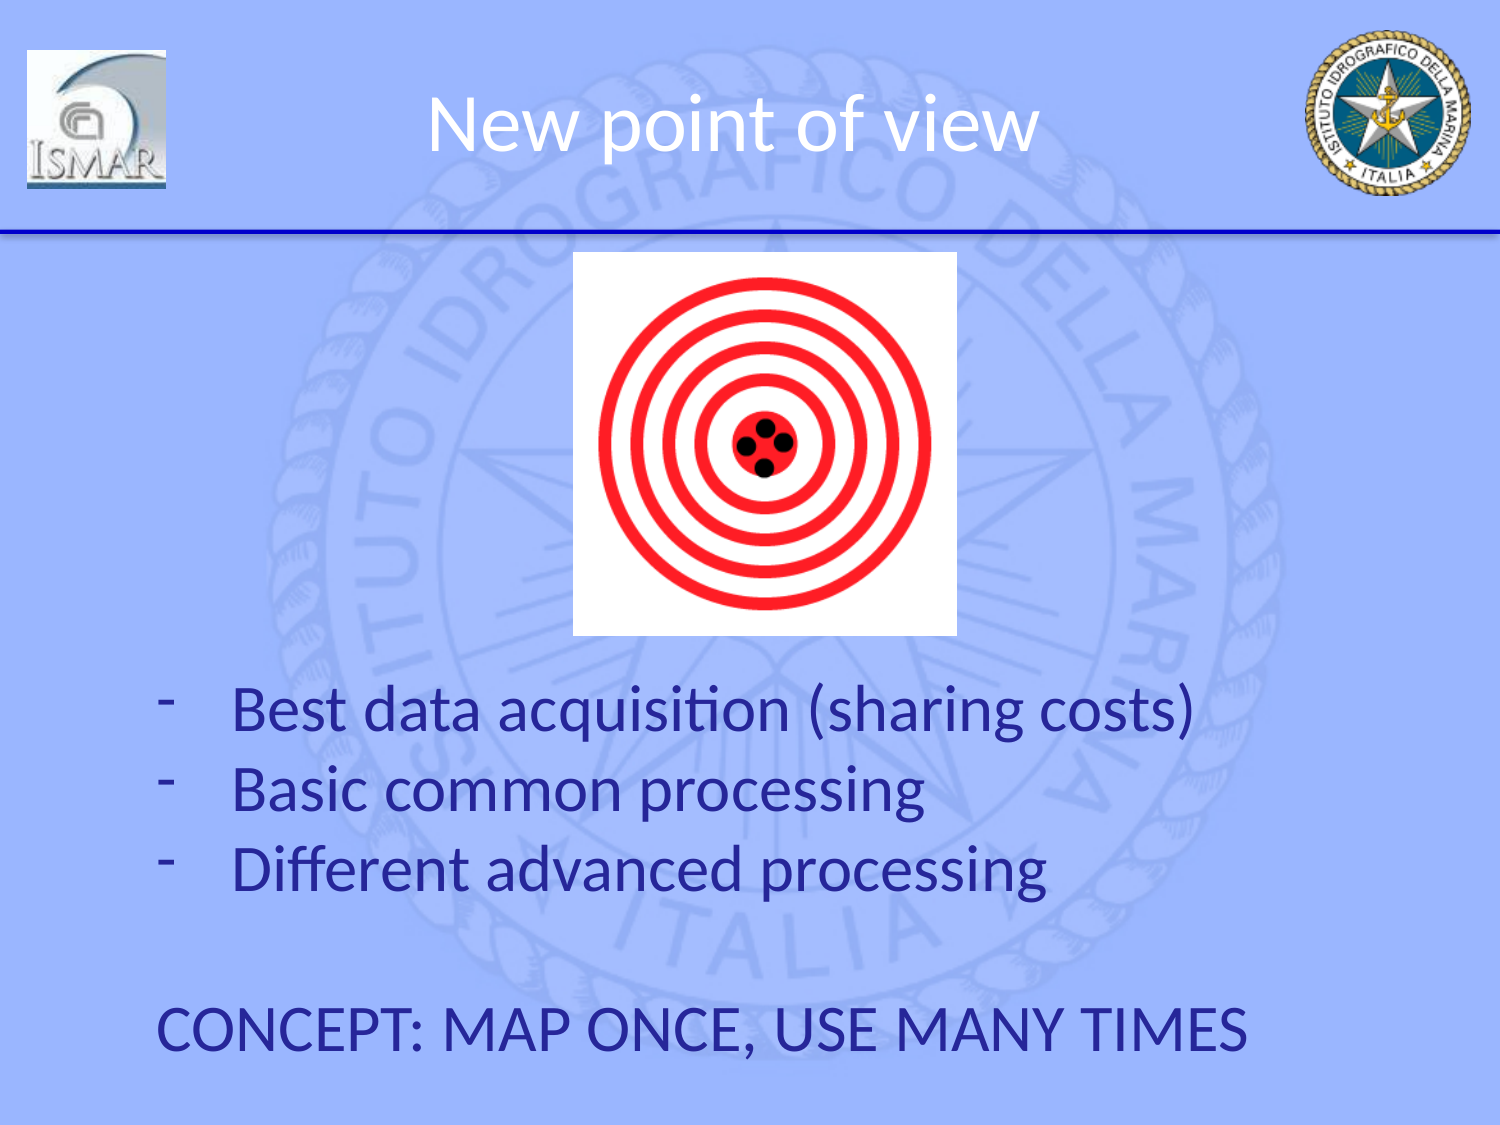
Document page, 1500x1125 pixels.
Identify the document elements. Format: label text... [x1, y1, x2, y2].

text_box New point of view [214, 60, 1254, 175]
picture [0, 0, 1500, 229]
picture [0, 234, 1500, 1125]
text_box Best data acquisition (sharing costs) Basic common processing Different advanced processing CONCEPT: MAP ONCE, USE MANY TIMES [141, 657, 1326, 1125]
